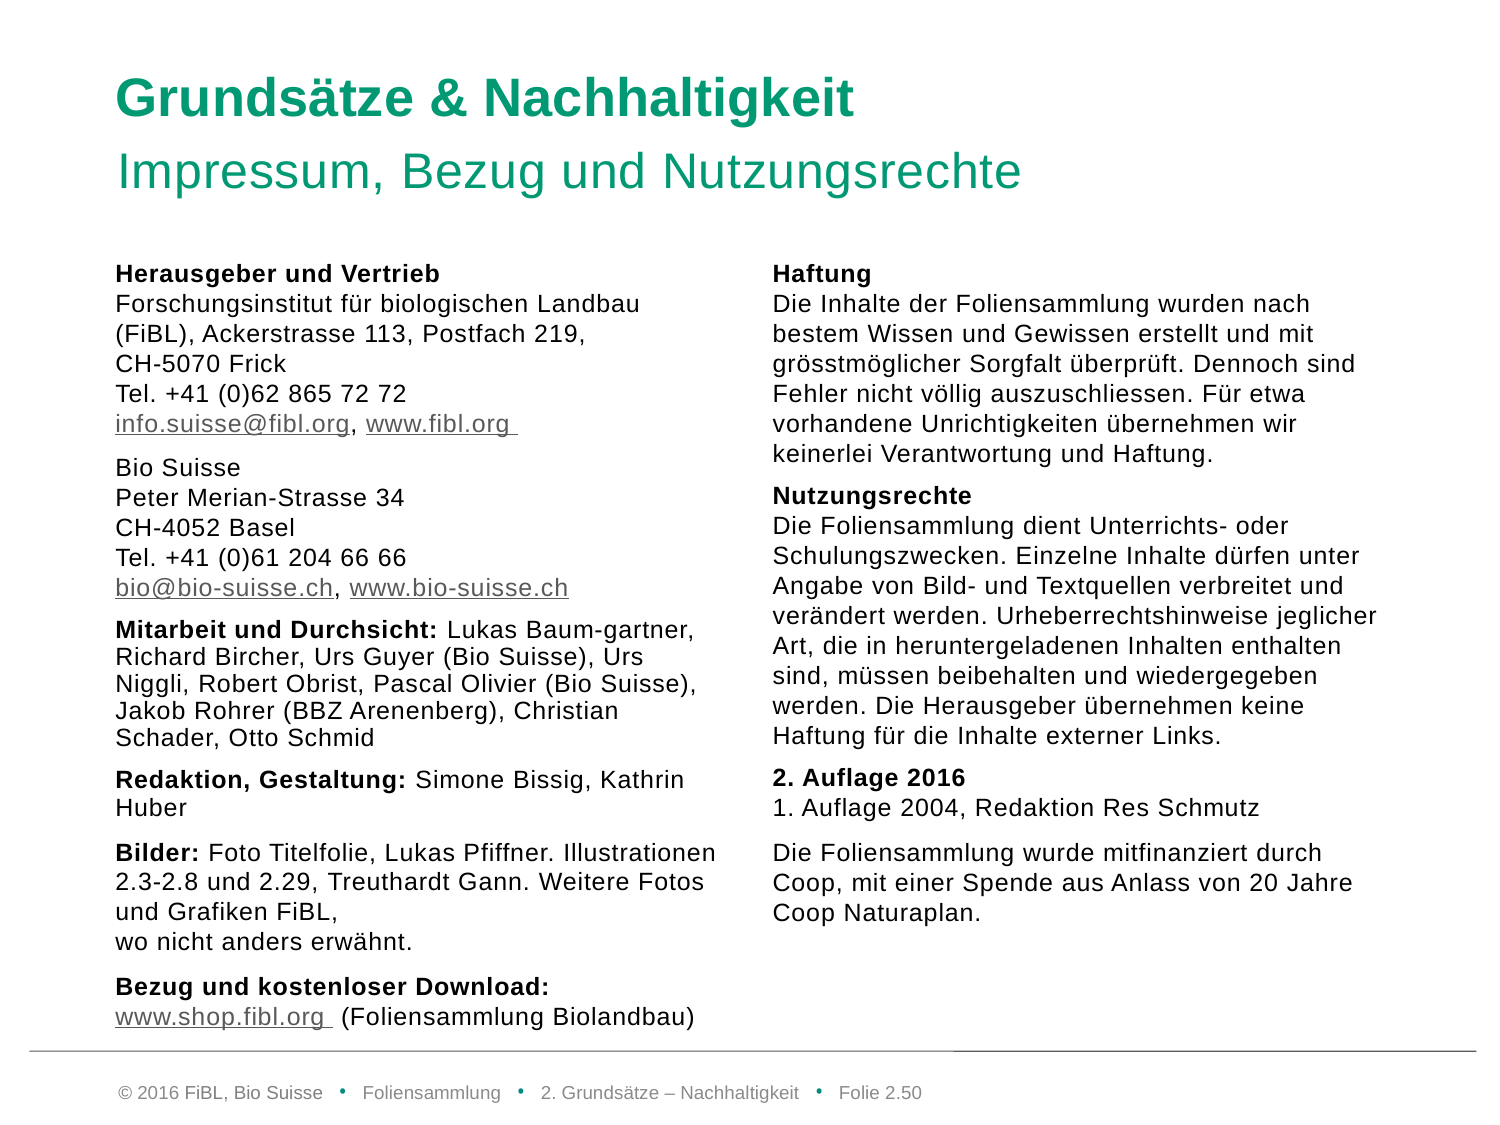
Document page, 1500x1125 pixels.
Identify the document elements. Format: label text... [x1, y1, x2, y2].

list Haftung Die Inhalte der Foliensammlung wurden nach bestem Wissen und Gewissen erstellt und mit grösstmöglicher Sorgfalt überprüft. Dennoch sind Fehler nicht völlig auszuschliessen. Für etwa vorhandene Unrichtigkeiten übernehmen wir keinerlei Verantwortung und Haftung. Nutzungsrechte Die Foliensammlung dient Unterrichts- oder Schulungszwecken. Einzelne Inhalte dürfen unter Angabe von Bild- und Textquellen verbreitet und verändert werden. Urheberrechtshinweise jeglicher Art, die in heruntergeladenen Inhalten enthalten sind, müssen beibehalten und wiedergegeben werden. Die Herausgeber übernehmen keine Haftung für die Inhalte externer Links. 2. Auflage 2016 1. Auflage 2004, Redaktion Res Schmutz Die Foliensammlung wurde mitfinanziert durch Coop, mit einer Spende aus Anlass von 20 Jahre Coop Naturaplan. [757, 253, 1397, 1024]
list Herausgeber und Vertrieb Forschungsinstitut für biologischen Landbau (FiBL), Ackerstrasse 113, Postfach 219, CH-5070 Frick Tel. +41 (0)62 865 72 72 info.suisse@fibl.org, www.fibl.org Bio Suisse Peter Merian-Strasse 34 CH-4052 Basel Tel. +41 (0)61 204 66 66 bio@bio-suisse.ch, www.bio-suisse.ch Mitarbeit und Durchsicht: Lukas Baum-gartner, Richard Bircher, Urs Guyer (Bio Suisse), Urs Niggli, Robert Obrist, Pascal Olivier (Bio Suisse), Jakob Rohrer (BBZ Arenenberg), Christian Schader, Otto Schmid Redaktion, Gestaltung: Simone Bissig, Kathrin Huber Bilder: Foto Titelfolie, Lukas Pfiffner. Illustrationen 2.3-2.8 und 2.29, Treuthardt Gann. Weitere Fotos und Grafiken FiBL, wo nicht anders erwähnt. Bezug und kostenloser Download: www.shop.fibl.org (Foliensammlung Biolandbau) [100, 253, 740, 992]
title Grundsätze & Nachhaltigkeit [100, 59, 1397, 138]
footer © 2016 FiBL, Bio Suisse • Foliensammlung • 2. Grundsätze – Nachhaltigkeit • Folie 2.49 [103, 1055, 1140, 1125]
list Impressum, Bezug und Nutzungsrechte [101, 137, 1397, 211]
